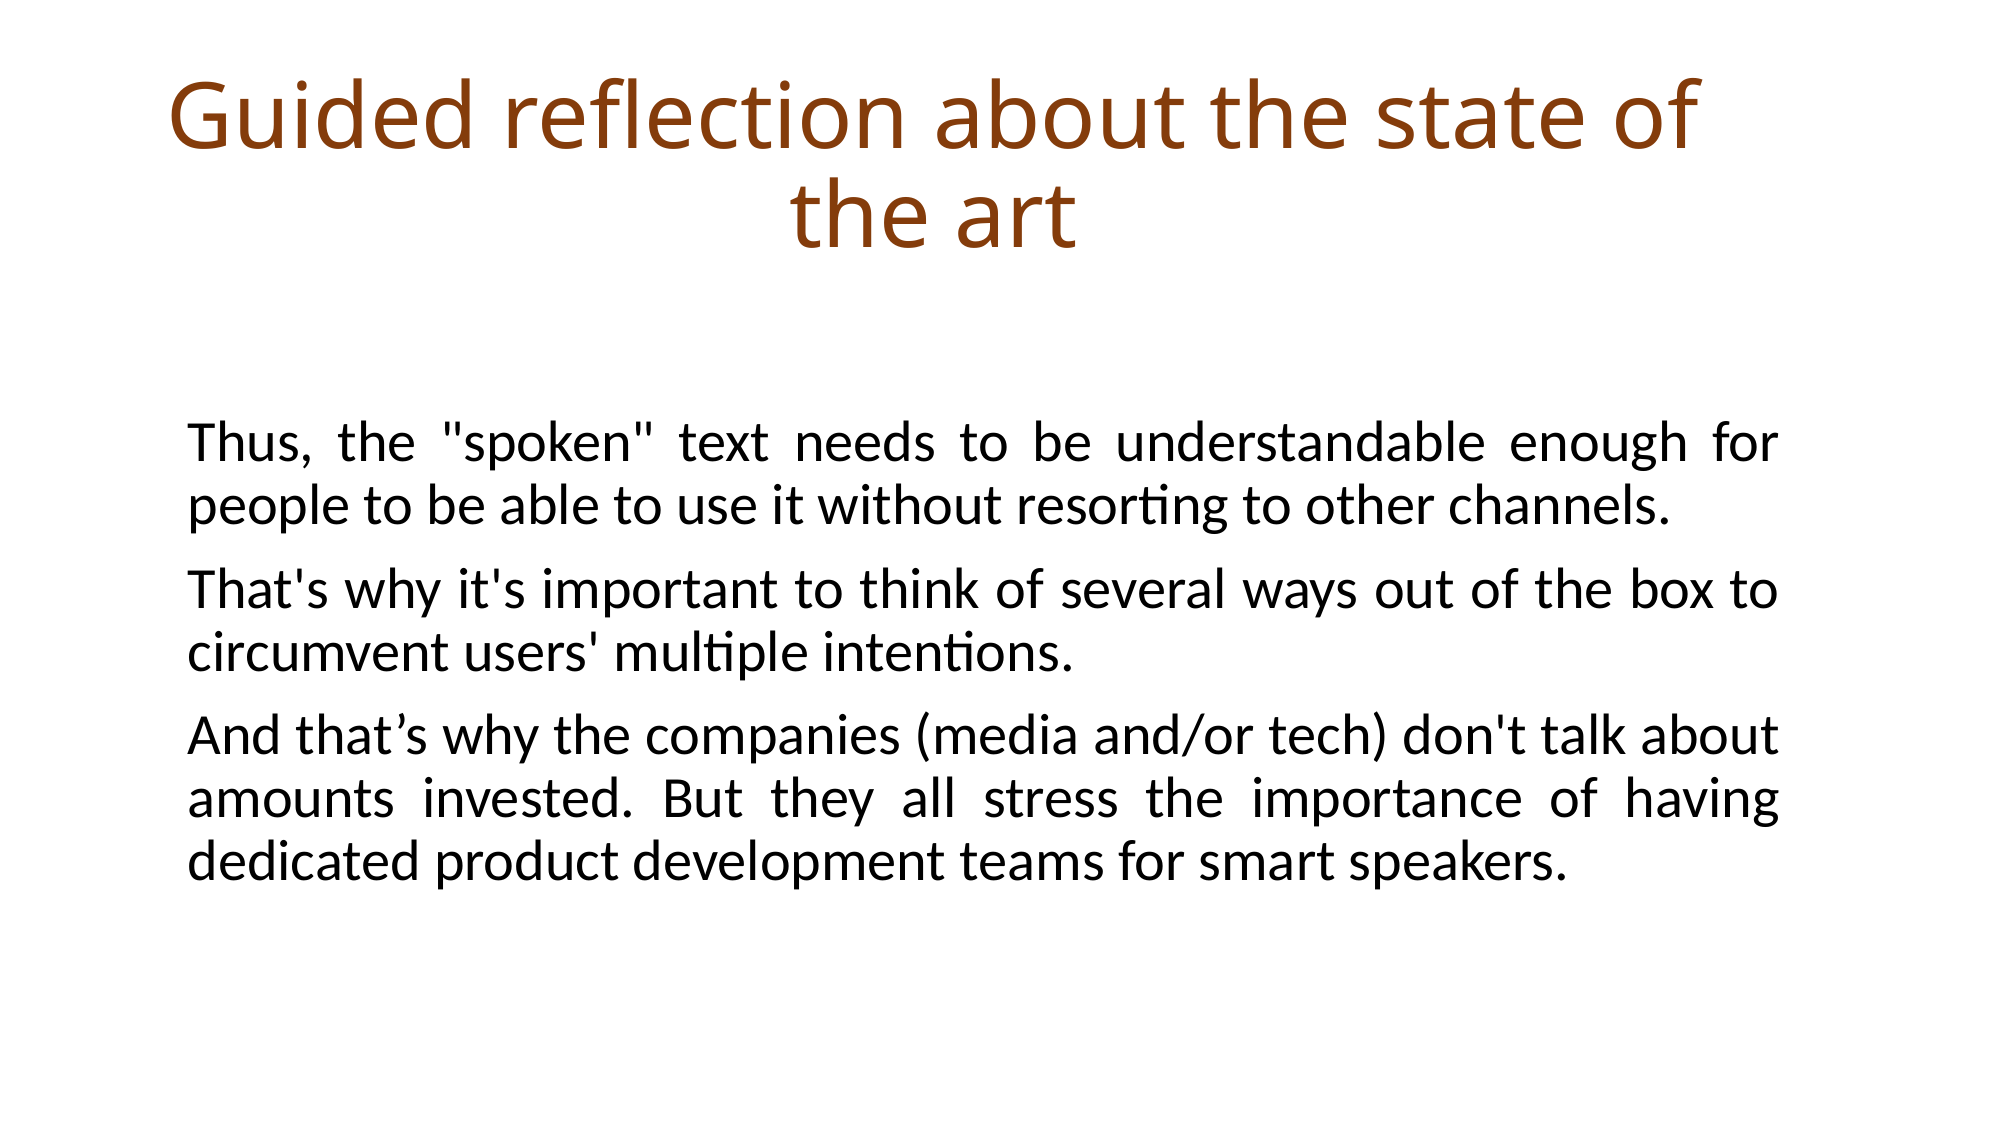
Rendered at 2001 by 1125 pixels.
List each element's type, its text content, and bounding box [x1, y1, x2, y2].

text_box Guided reflection about the state of the art [70, 59, 1796, 278]
list Thus, the "spoken" text needs to be understandable enough for people to be able to use it without resorting to other channels. That's why it's important to think of several ways out of the box to circumvent users' multiple intentions. And that’s why the companies (media and/or tech) don't talk about amounts invested. But they all stress the importance of having dedicated product development teams for smart speakers. [172, 404, 1796, 975]
